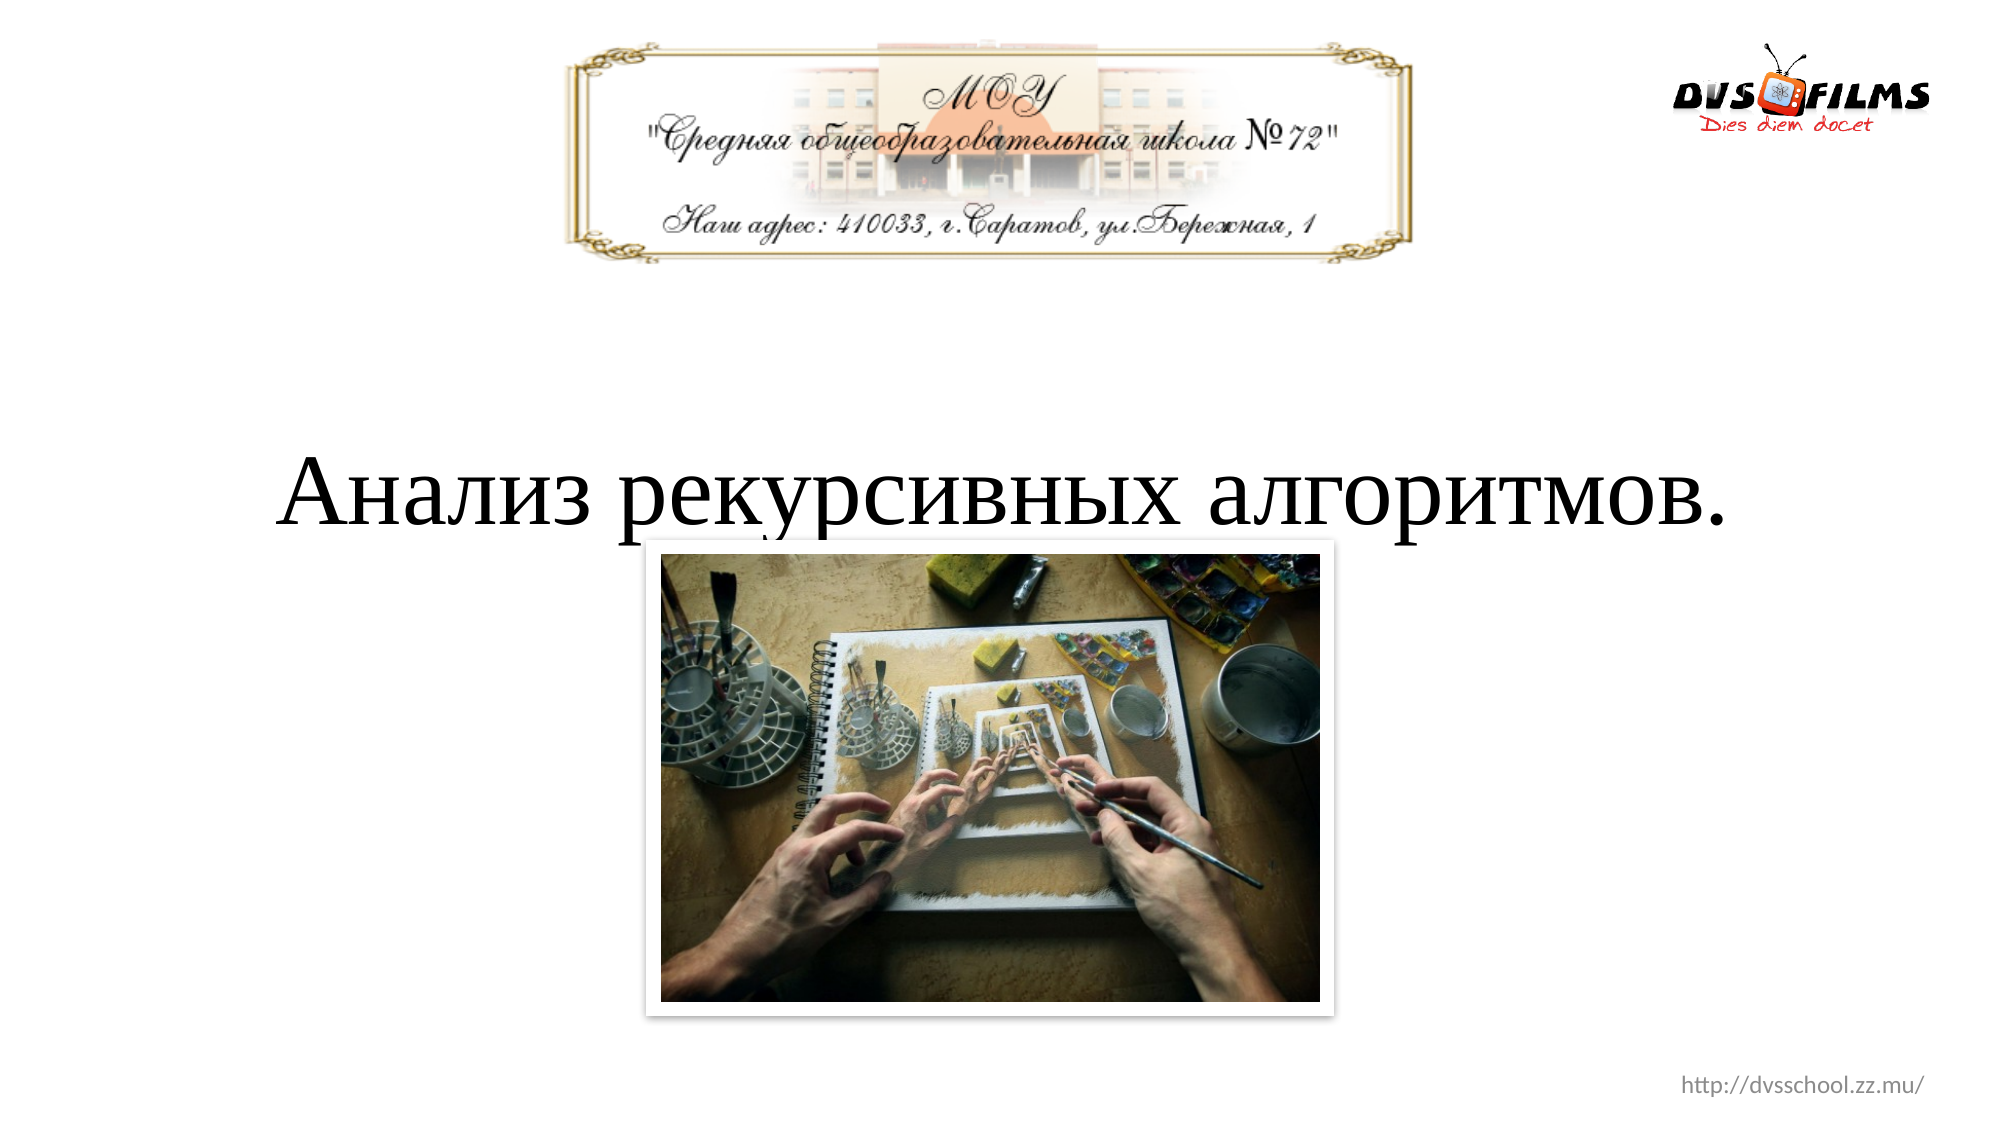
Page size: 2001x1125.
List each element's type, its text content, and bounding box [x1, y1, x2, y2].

title Анализ рекурсивных алгоритмов. [253, 402, 1754, 555]
picture [557, 39, 1420, 269]
footer http://dvsschool.zz.mu/ [1623, 1053, 1983, 1114]
picture [1669, 39, 1933, 135]
picture [660, 554, 1320, 1002]
